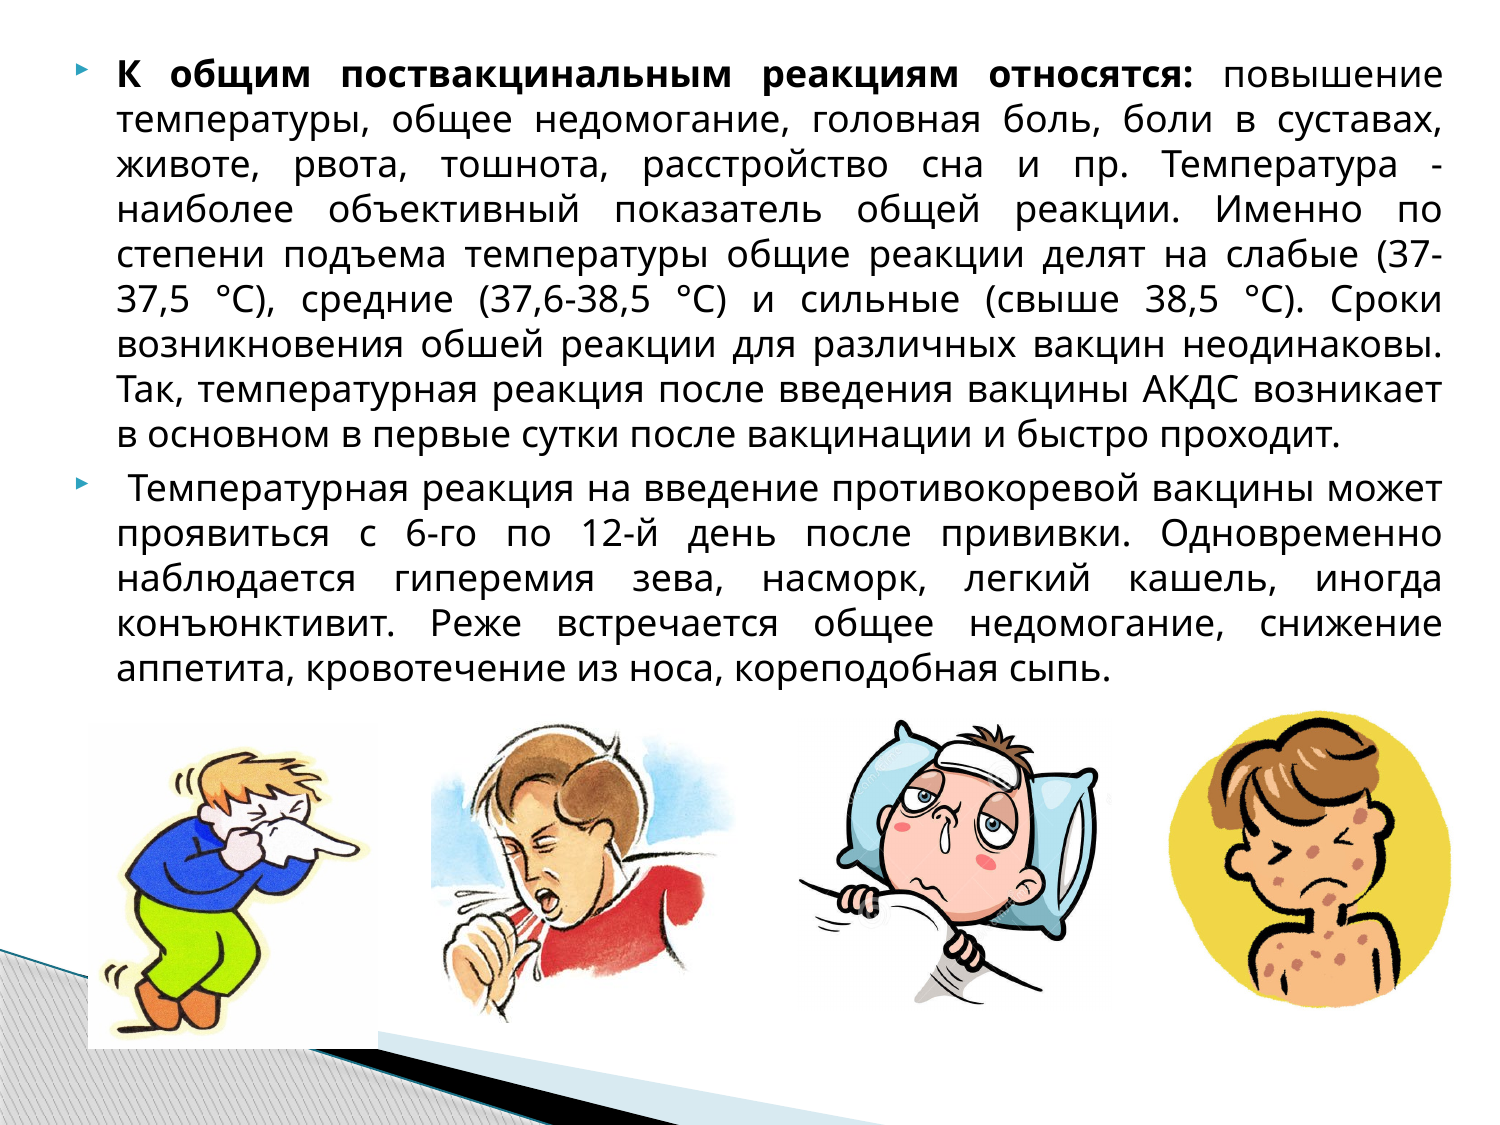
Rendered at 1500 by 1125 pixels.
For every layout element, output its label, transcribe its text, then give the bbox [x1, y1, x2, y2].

picture [430, 703, 738, 1023]
picture [88, 723, 378, 1049]
list К общим поствакцинальным реакциям относятся: повышение температуры, общее недомогание, головная боль, боли в суставах, животе, рвота, тошнота, расстройство сна и пр. Температура - наиболее объективный показатель общей реакции. Именно по степени подъема температуры общие реакции делят на слабые (37-37,5 °С), средние (37,6-38,5 °С) и сильные (свыше 38,5 °С). Сроки возникновения обшей реакции для различных вакцин неодинаковы. Так, температурная реакция после введения вакцины АКДС возникает в основном в первые сутки после вакцинации и быстро проходит. Температурная реакция на введение противокоревой вакцины может проявиться с 6-го по 12-й день после прививки. Одновременно наблюдается гиперемия зева, насморк, легкий кашель, иногда конъюнктивит. Реже встречается общее недомогание, снижение аппетита, кровотечение из носа, кореподобная сыпь. [41, 42, 1459, 696]
picture [796, 718, 1112, 1011]
picture [1163, 704, 1456, 1011]
